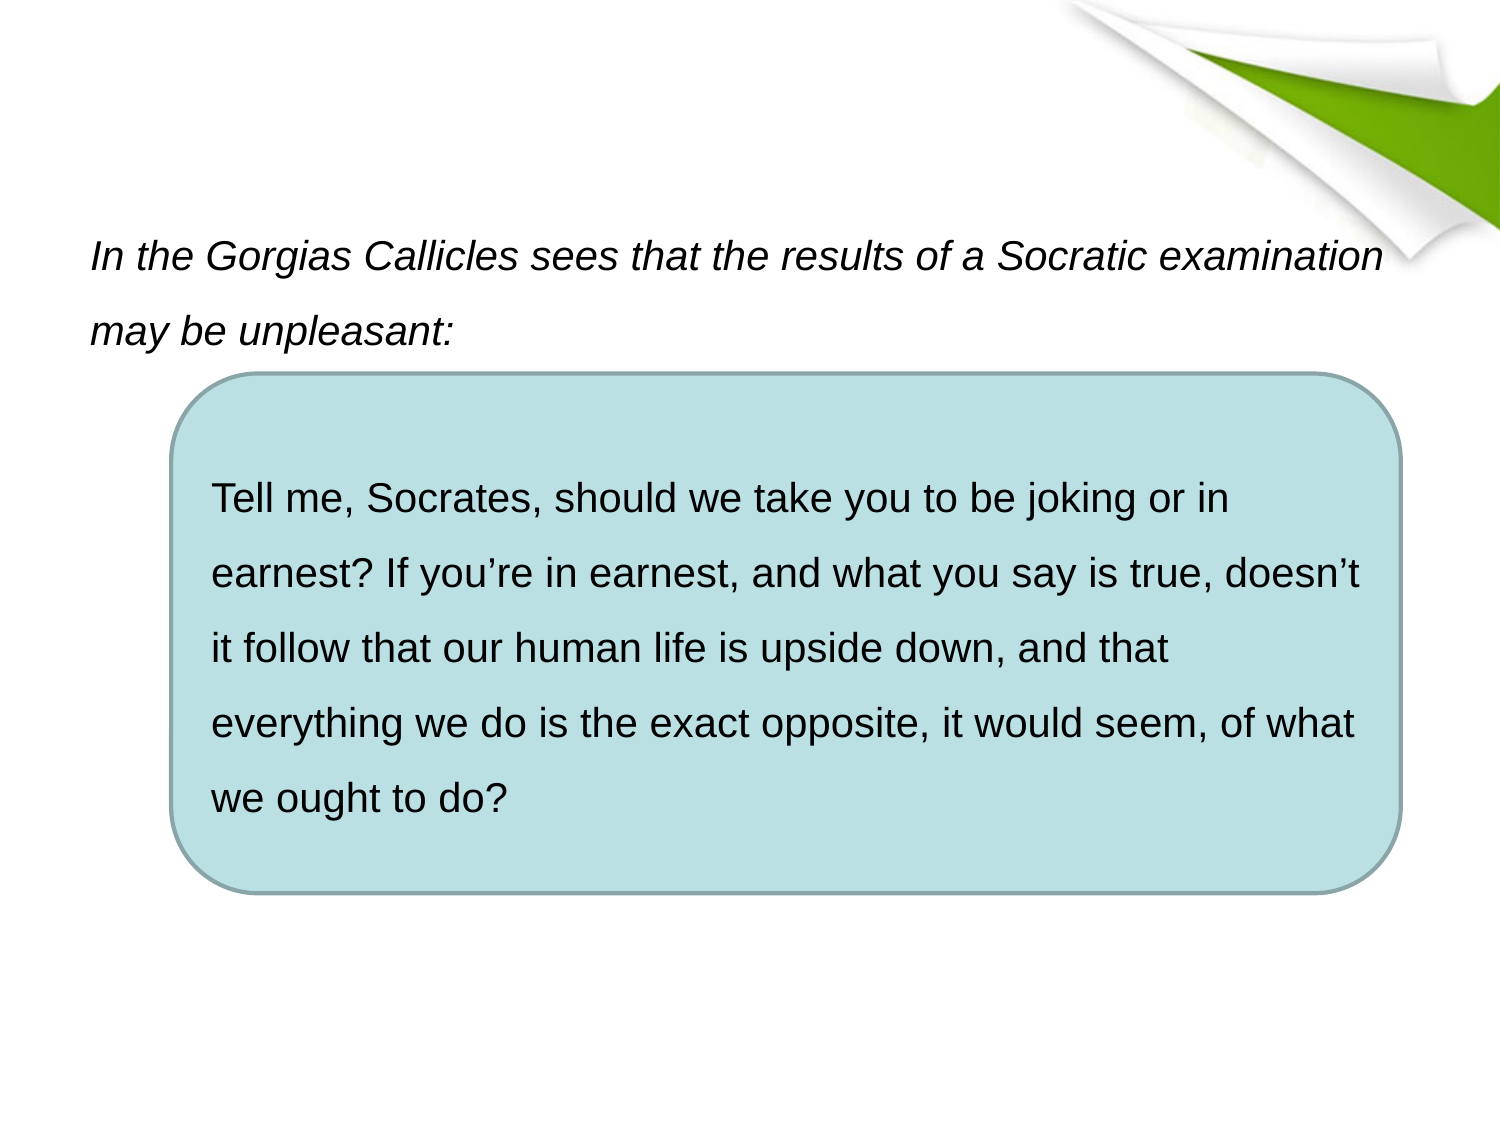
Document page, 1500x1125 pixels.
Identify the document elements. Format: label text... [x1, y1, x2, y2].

picture [0, 0, 1500, 1125]
list In the Gorgias Callicles sees that the results of a Socratic examination may be unpleasant: [75, 196, 1425, 1005]
text_box Tell me, Socrates, should we take you to be joking or in earnest? If you’re in earnest, and what you say is true, doesn’t it follow that our human life is upside down, and that everything we do is the exact opposite, it would seem, of what we ought to do? [168, 371, 1403, 896]
